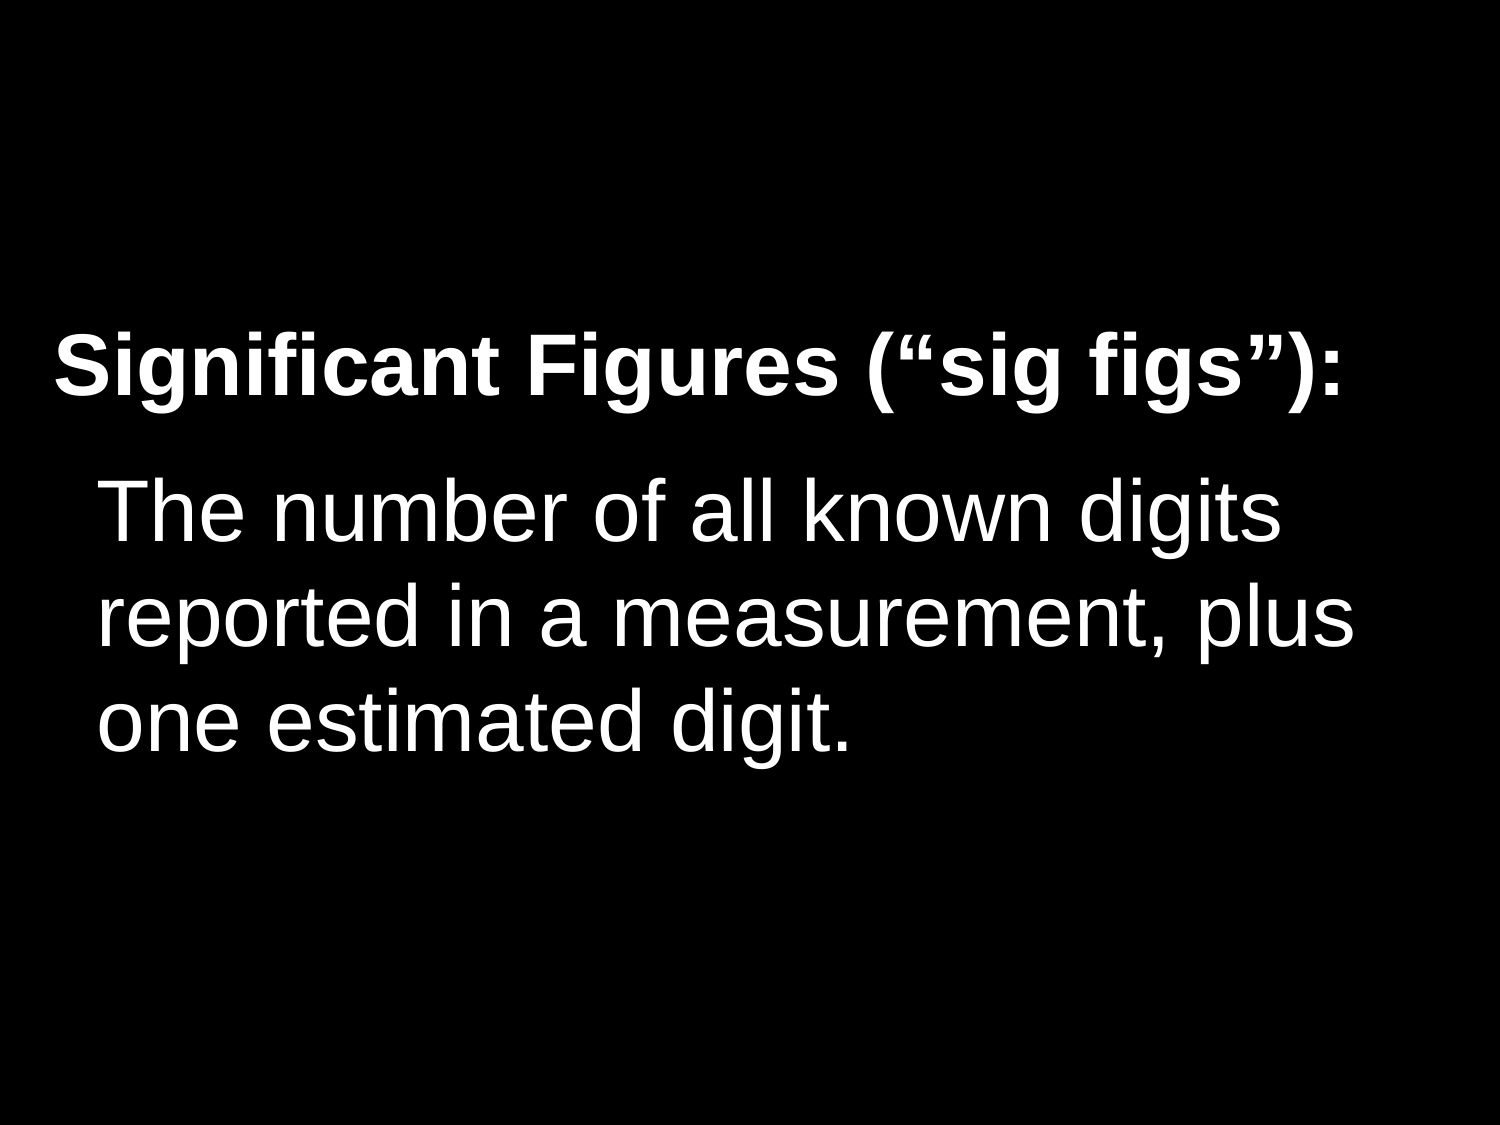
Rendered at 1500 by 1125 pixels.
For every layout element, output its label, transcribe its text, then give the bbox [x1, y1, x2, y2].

text_box Significant Figures (“sig figs”): [46, 300, 1356, 421]
text_box The number of all known digits reported in a measurement, plus one estimated digit. [88, 433, 1380, 791]
